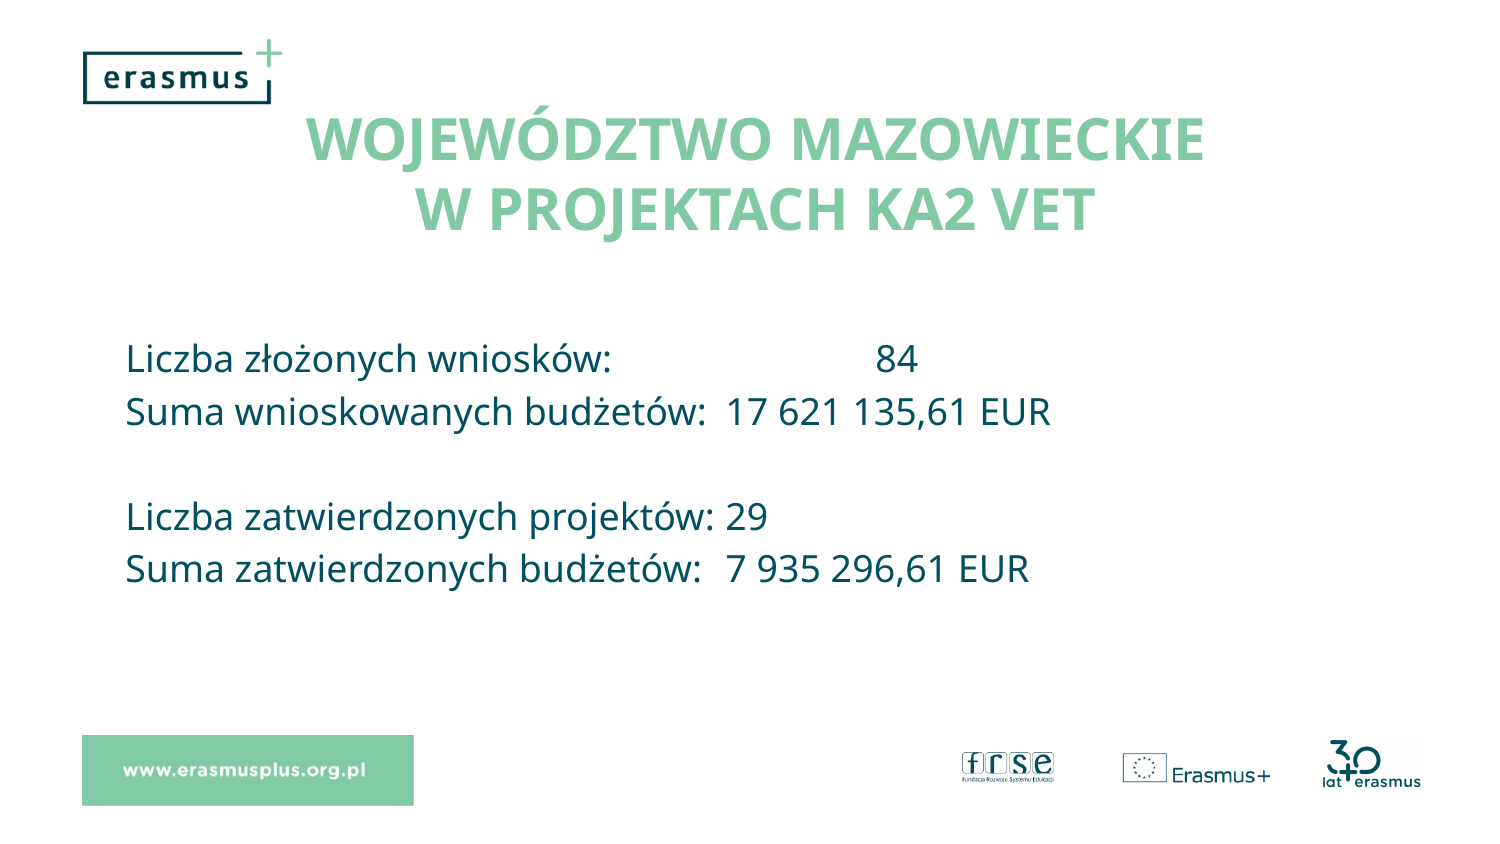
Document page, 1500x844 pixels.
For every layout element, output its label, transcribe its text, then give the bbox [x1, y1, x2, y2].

picture [82, 735, 414, 806]
title Województwo mazowieckie w projektach KA2 vet [112, 91, 1400, 254]
picture [83, 38, 283, 105]
picture [962, 752, 1270, 783]
picture [1316, 735, 1424, 790]
list Liczba złożonych wniosków: 84 Suma wnioskowanych budżetów: 17 621 135,61 EUR Liczba zatwierdzonych projektów: 29 Suma zatwierdzonych budżetów: 7 935 296,61 EUR [110, 327, 1398, 724]
